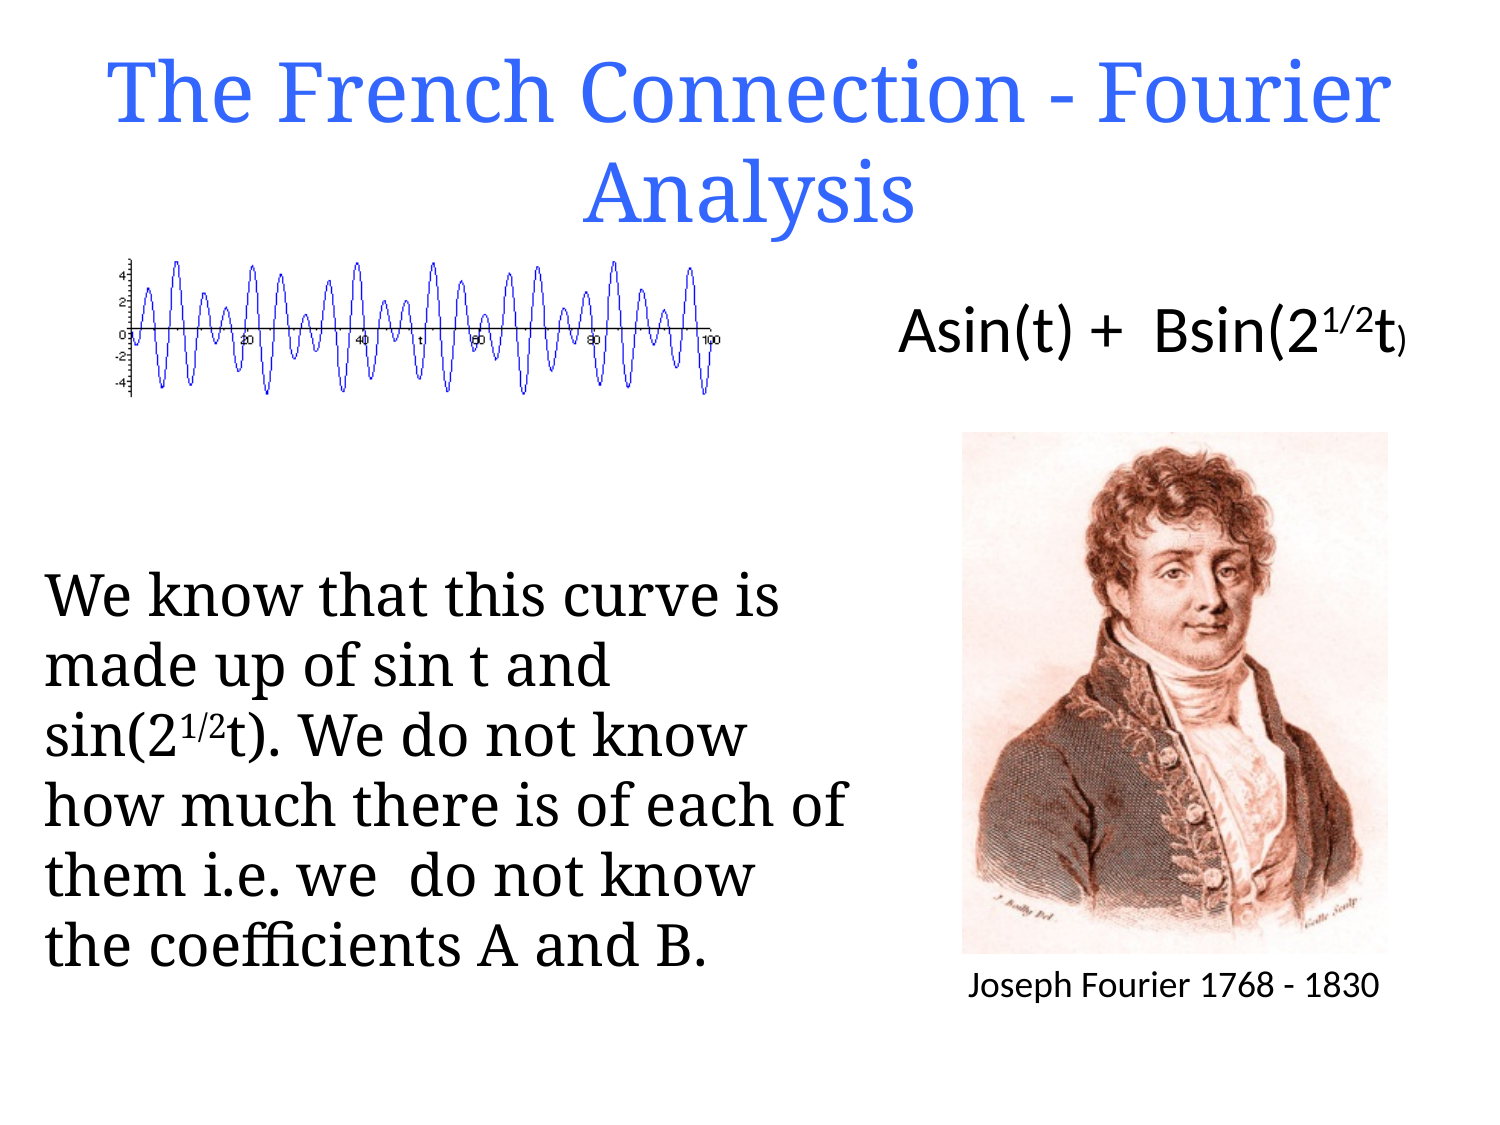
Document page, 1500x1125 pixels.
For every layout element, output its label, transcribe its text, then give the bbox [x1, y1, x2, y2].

picture [111, 255, 724, 401]
title The French Connection - Fourier Analysis [29, 45, 1471, 233]
text_box Joseph Fourier 1768 - 1830 [953, 952, 1395, 1012]
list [961, 432, 1389, 954]
text_box We know that this curve is made up of sin t and sin(21/2t). We do not know how much there is of each of them i.e. we do not know the coefficients A and B. [29, 550, 869, 986]
text_box Asin(t) + Bsin(21/2t) [883, 278, 1423, 374]
